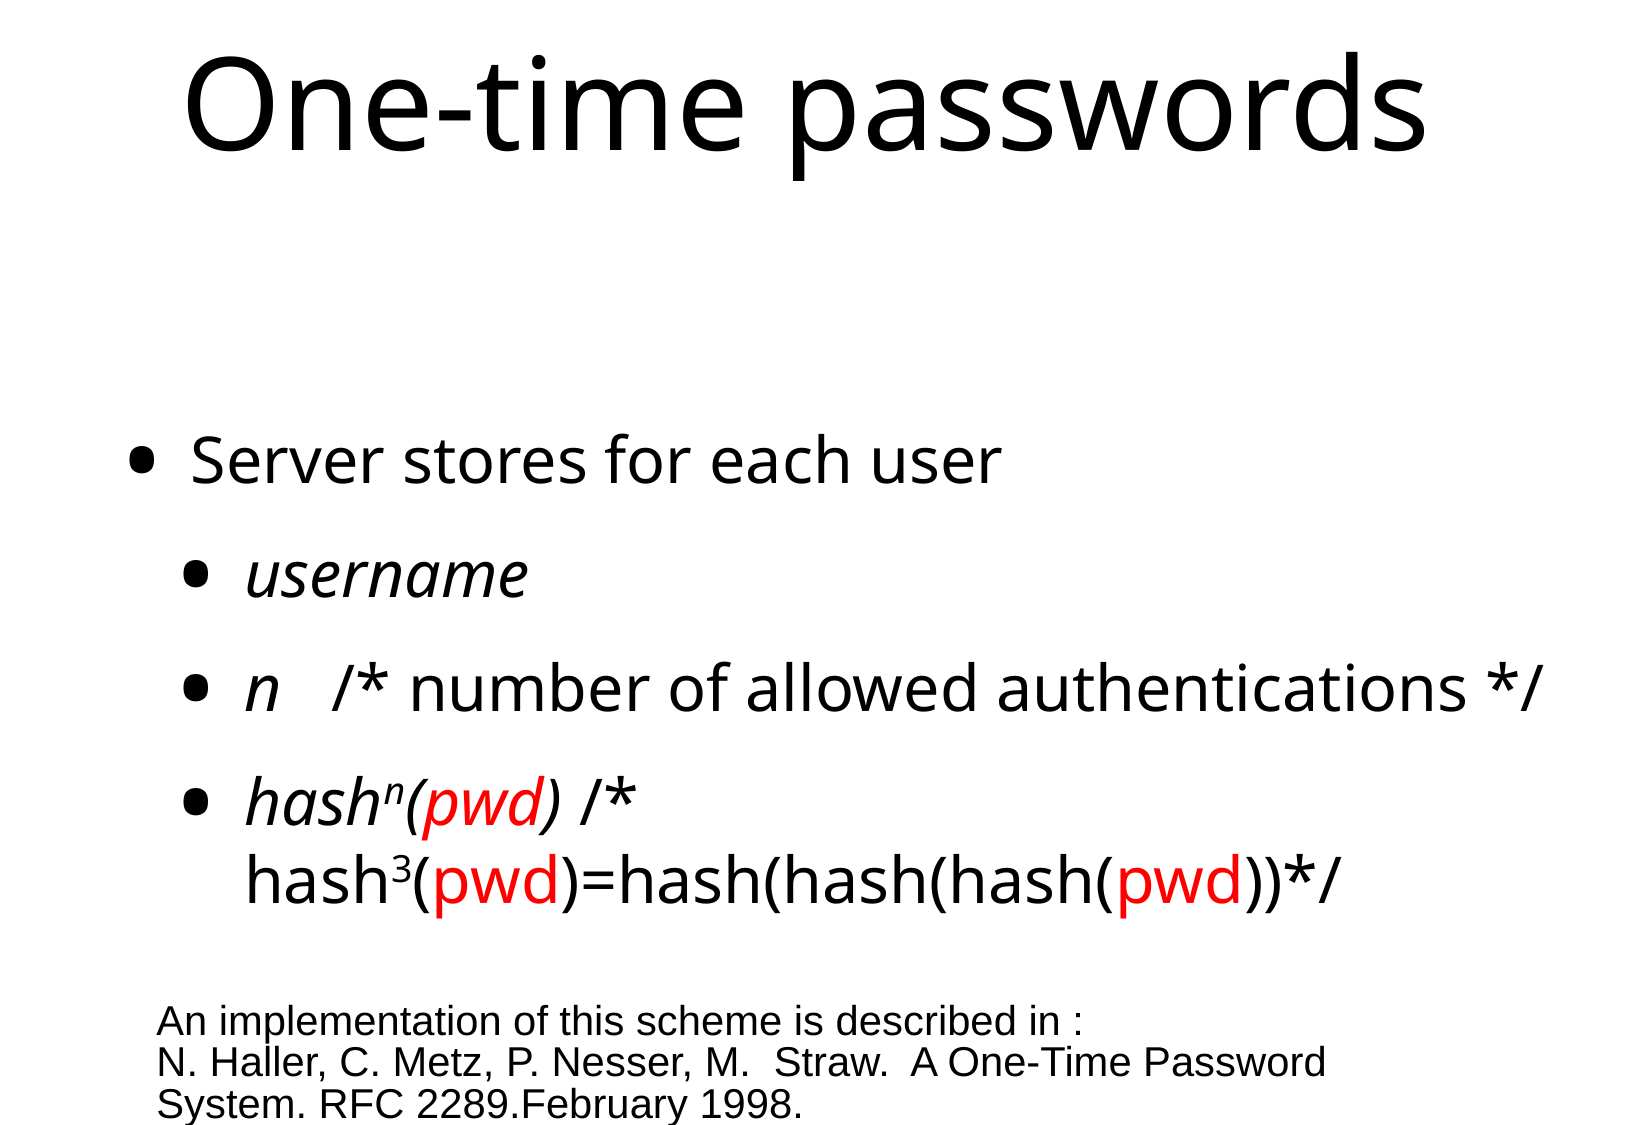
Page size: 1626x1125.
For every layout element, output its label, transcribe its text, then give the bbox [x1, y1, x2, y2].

title One-time passwords [91, 0, 1522, 199]
list Server stores for each user username n /* number of allowed authentications */ hashn(pwd) /* hash3(pwd)=hash(hash(hash(pwd))‏*/ [29, 209, 1625, 1125]
text_box An implementation of this scheme is described in : N. Haller, C. Metz, P. Nesser, M. Straw. A One-Time Password System. RFC 2289.February 1998. [141, 994, 1429, 1125]
